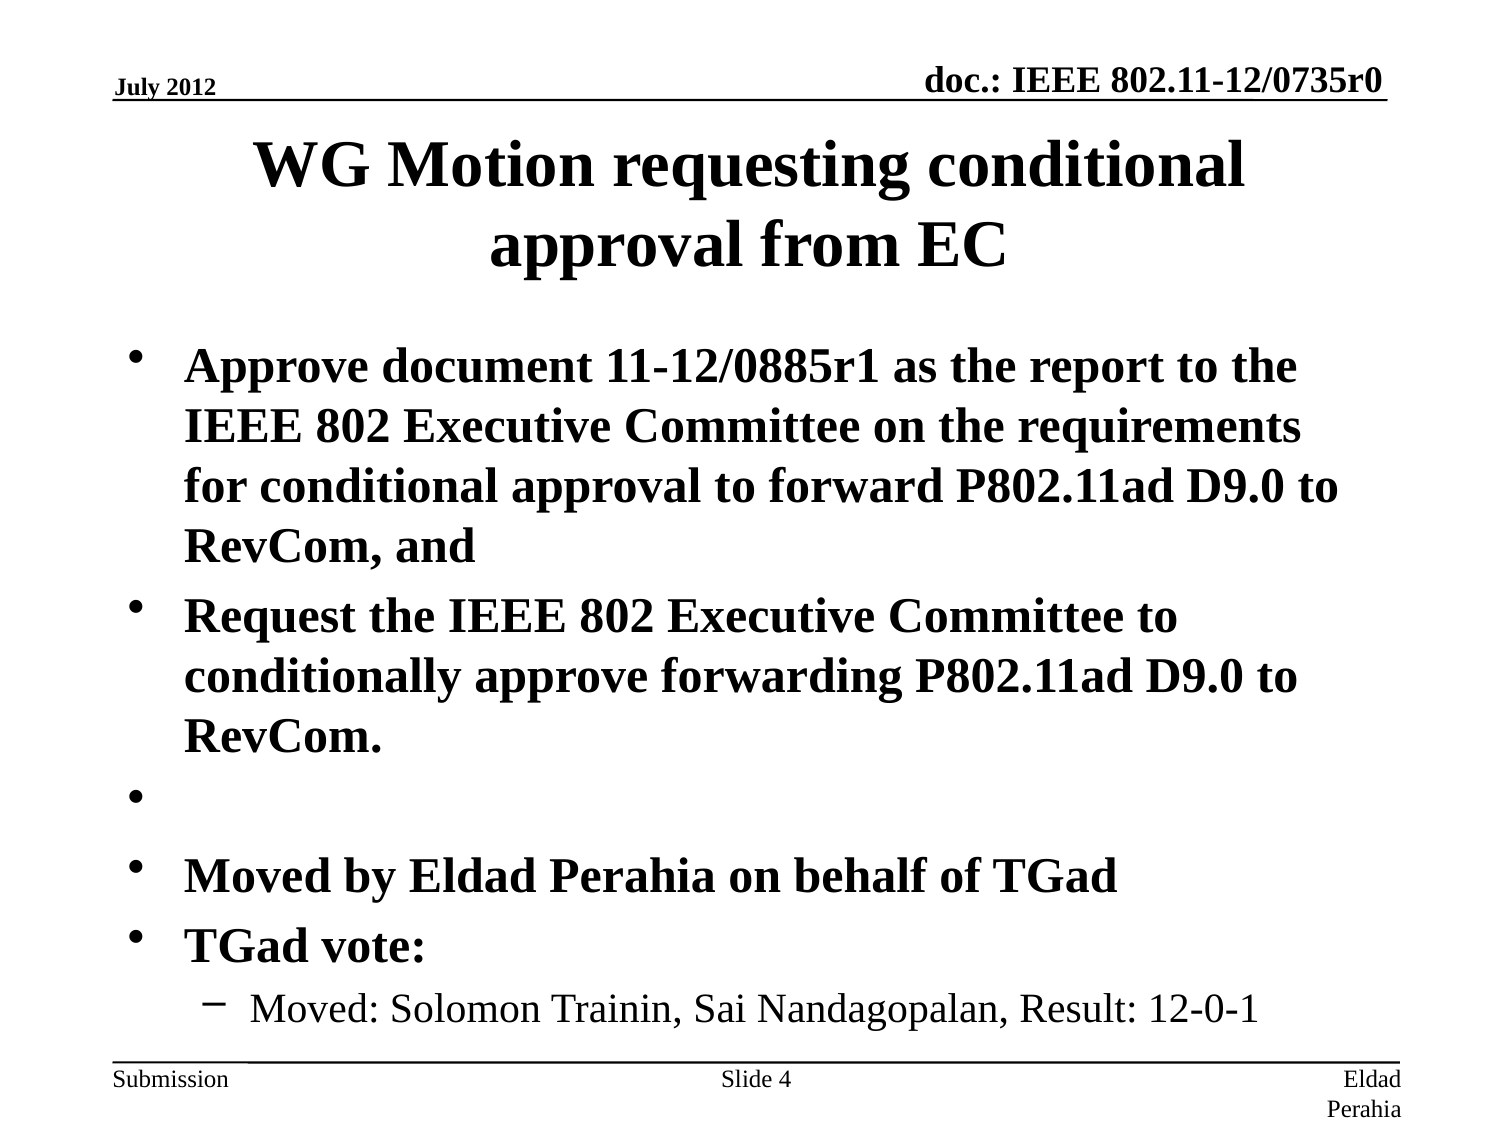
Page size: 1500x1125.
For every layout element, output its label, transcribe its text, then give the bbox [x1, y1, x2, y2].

footer Eldad Perahia, Intel Corporation [1324, 1061, 1402, 1093]
slide_number Slide 4 [712, 1061, 800, 1093]
list Approve document 11-12/0885r1 as the report to the IEEE 802 Executive Committee on the requirements for conditional approval to forward P802.11ad D9.0 to RevCom, and Request the IEEE 802 Executive Committee to conditionally approve forwarding P802.11ad D9.0 to RevCom. Moved by Eldad Perahia on behalf of TGad TGad vote: Moved: Solomon Trainin, Sai Nandagopalan, Result: 12-0-1 [112, 324, 1388, 1000]
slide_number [114, 54, 274, 101]
title WG Motion requesting conditional approval from EC [112, 112, 1388, 288]
